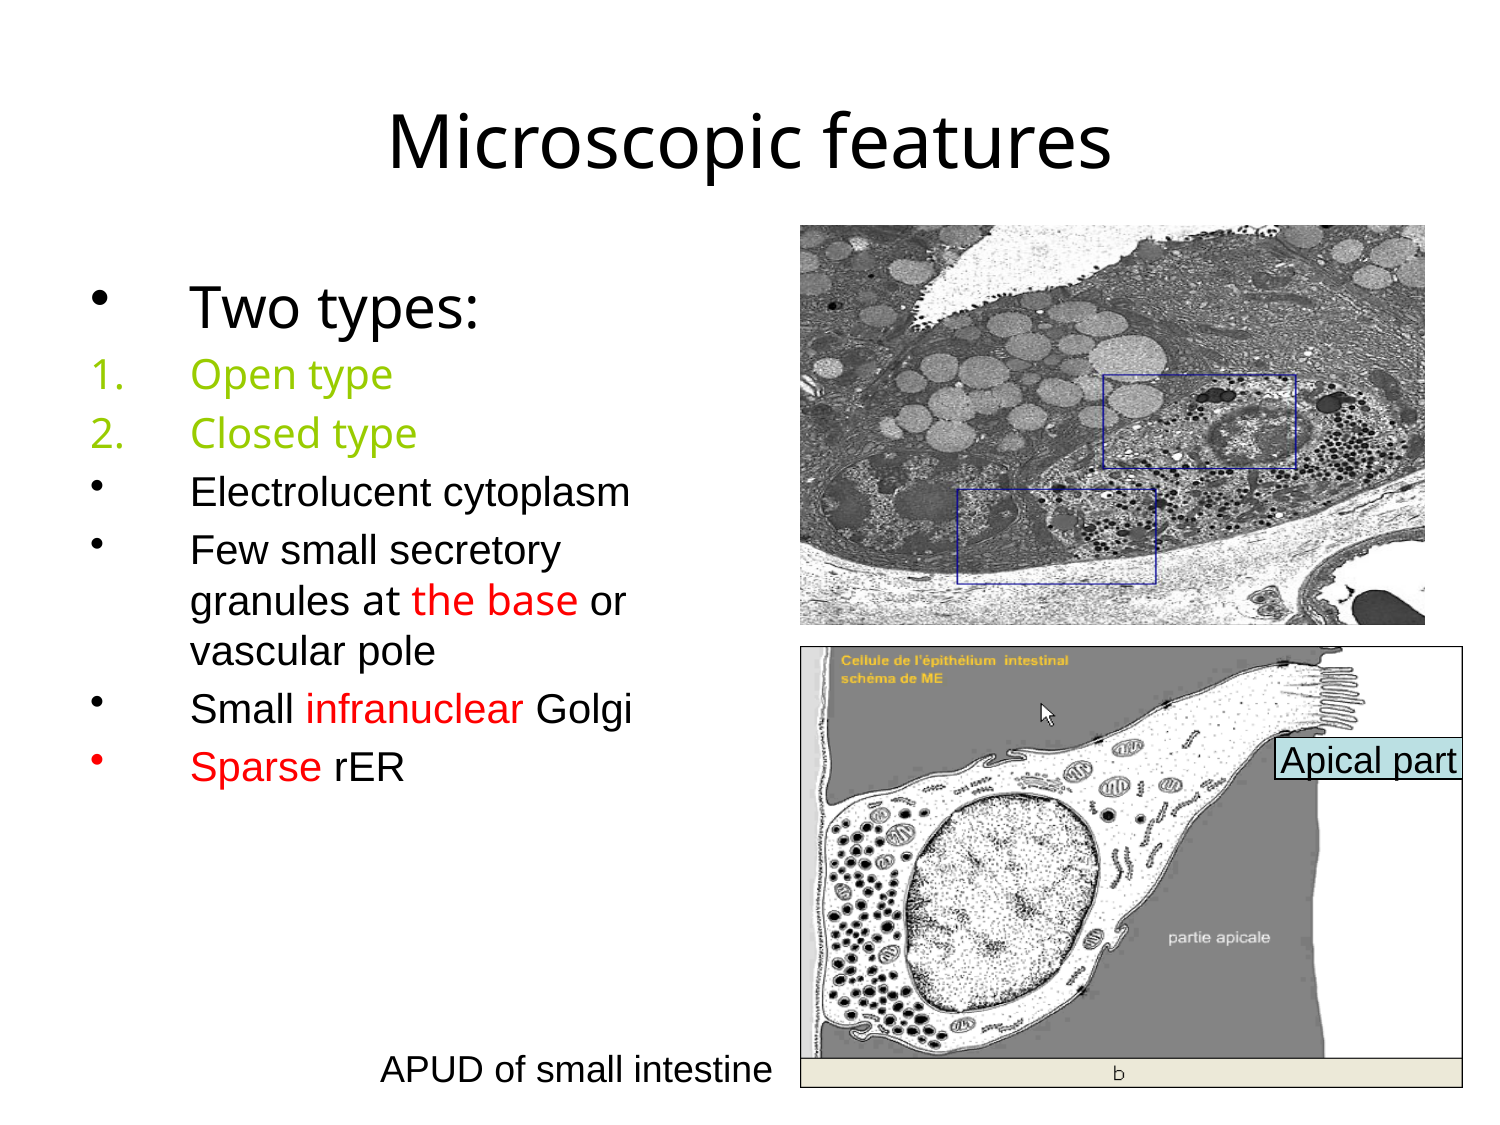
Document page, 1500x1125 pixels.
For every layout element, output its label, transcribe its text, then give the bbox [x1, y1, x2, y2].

title Microscopic features [75, 45, 1425, 233]
list Two types: Open type Closed type Electrolucent cytoplasm Few small secretory granules at the base or vascular pole Small infranuclear Golgi Sparse rER [75, 262, 738, 1005]
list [799, 645, 1463, 1088]
text_box APUD of small intestine [364, 1037, 788, 1098]
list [799, 224, 1426, 626]
